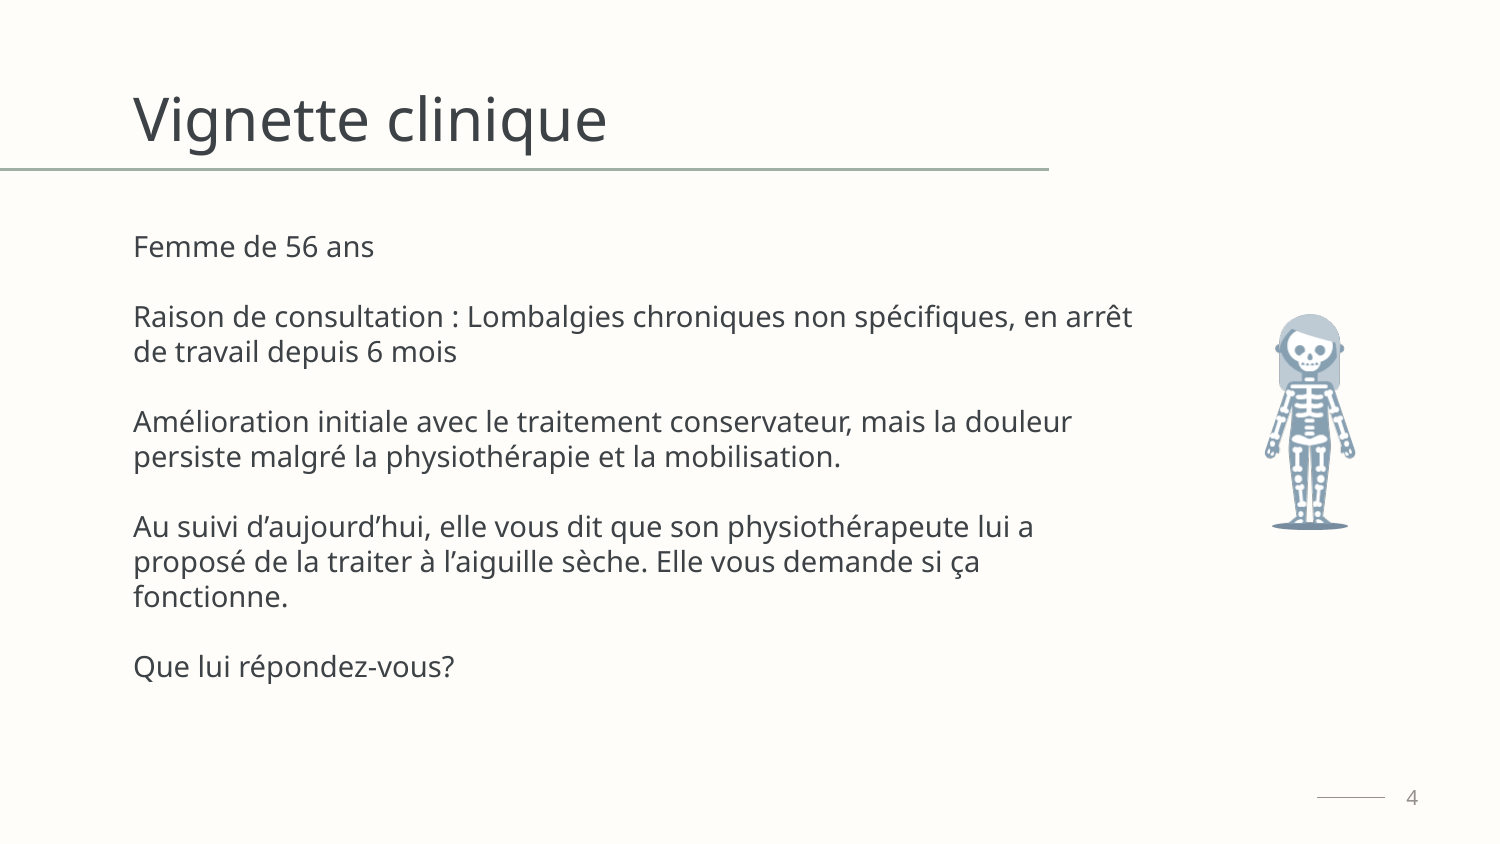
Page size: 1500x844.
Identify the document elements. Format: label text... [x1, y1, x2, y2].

picture [1264, 314, 1356, 530]
list Femme de 56 ans Raison de consultation : Lombalgies chroniques non spécifiques, en arrêt de travail depuis 6 mois Amélioration initiale avec le traitement conservateur, mais la douleur persiste malgré la physiothérapie et la mobilisation. Au suivi d’aujourd’hui, elle vous dit que son physiothérapeute lui a proposé de la traiter à l’aiguille sèche. Elle vous demande si ça fonctionne. Que lui répondez-vous? [118, 213, 1159, 744]
title Vignette clinique [118, 70, 1382, 165]
